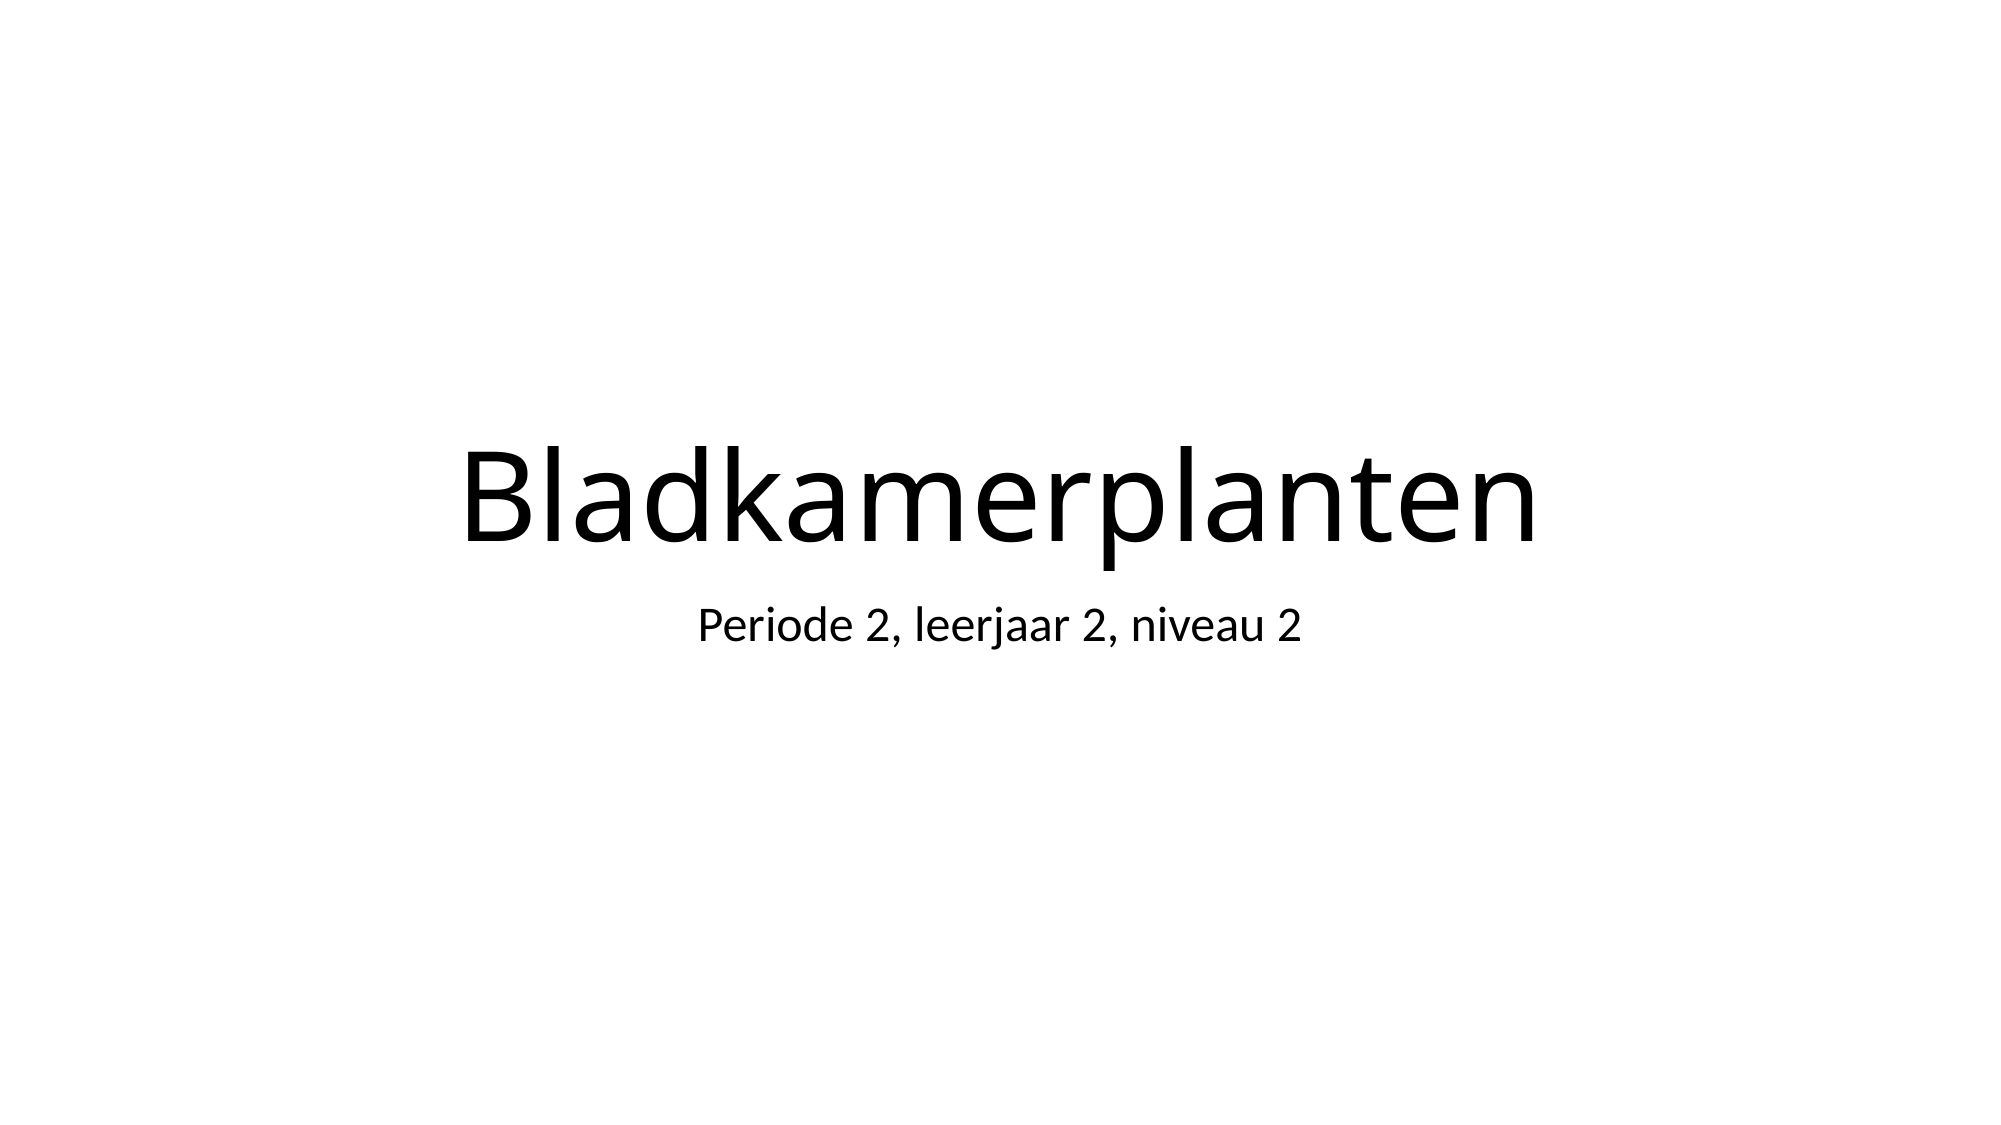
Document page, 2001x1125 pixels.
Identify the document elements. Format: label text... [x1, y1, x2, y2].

subtitle Periode 2, leerjaar 2, niveau 2 [249, 590, 1750, 863]
title Bladkamerplanten [249, 184, 1750, 576]
